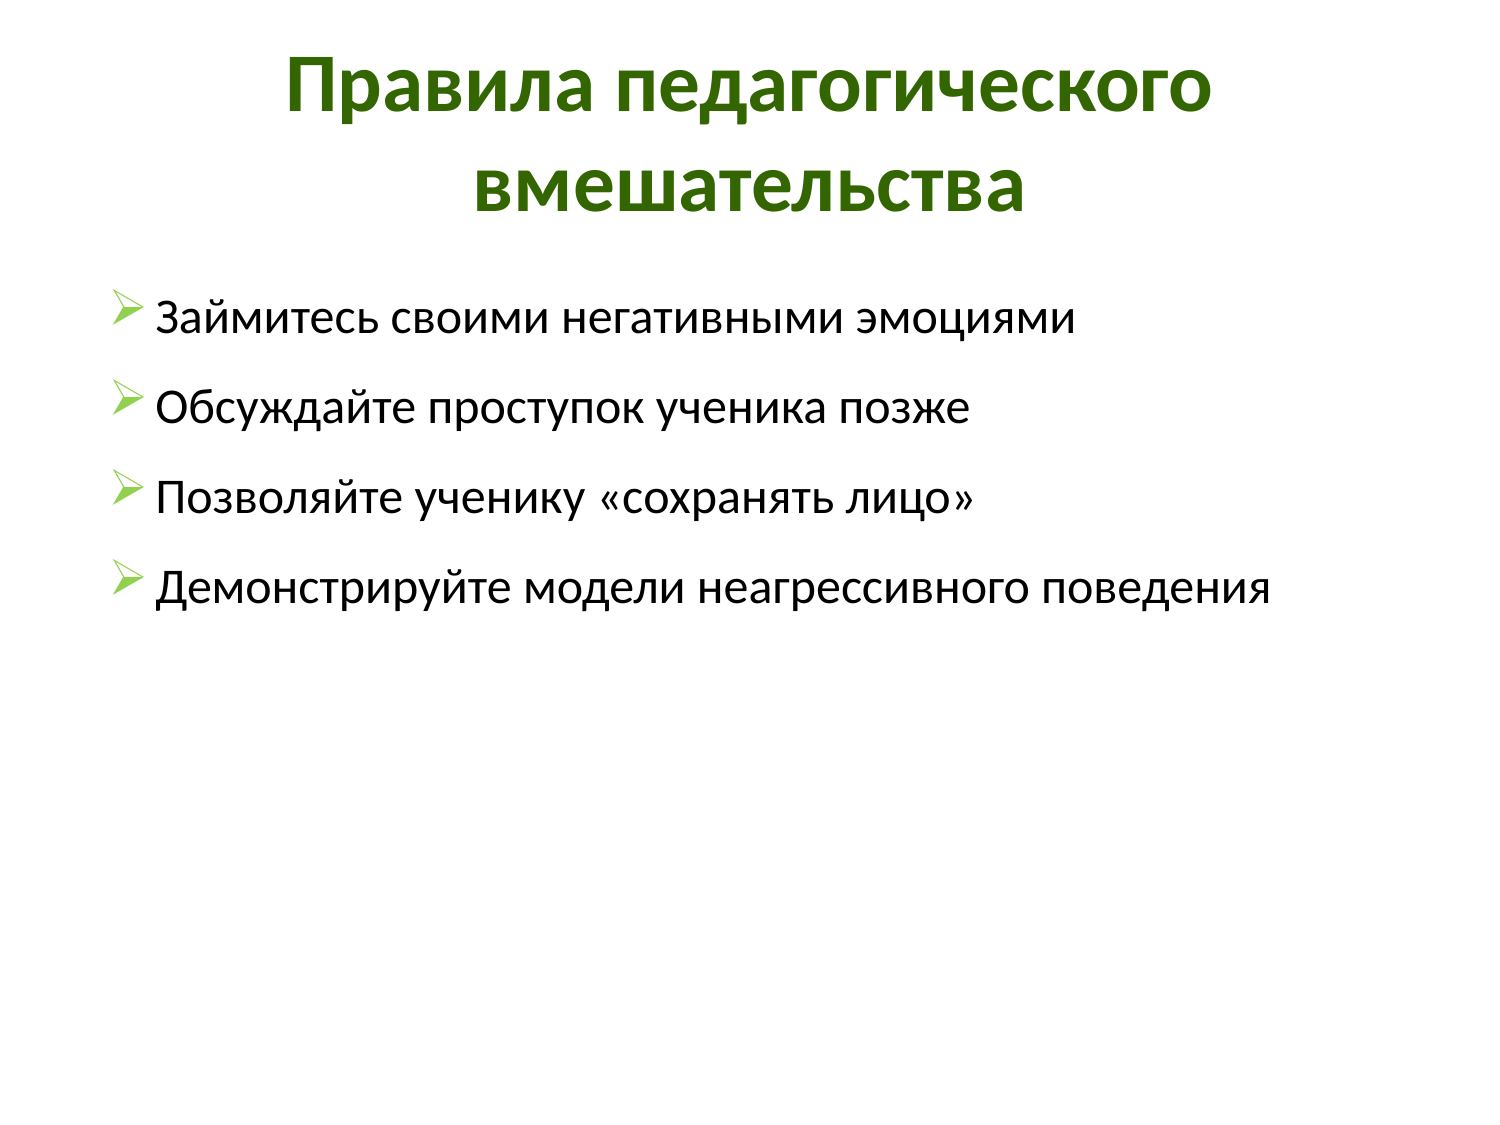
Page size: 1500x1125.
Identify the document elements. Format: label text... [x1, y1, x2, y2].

text_box Правила педагогического вмешательства [41, 21, 1459, 128]
text_box Займитесь своими негативными эмоциями Обсуждайте проступок ученика позже Позволяйте ученику «сохранять лицо» Демонстрируйте модели неагрессивного поведения [93, 246, 1391, 621]
